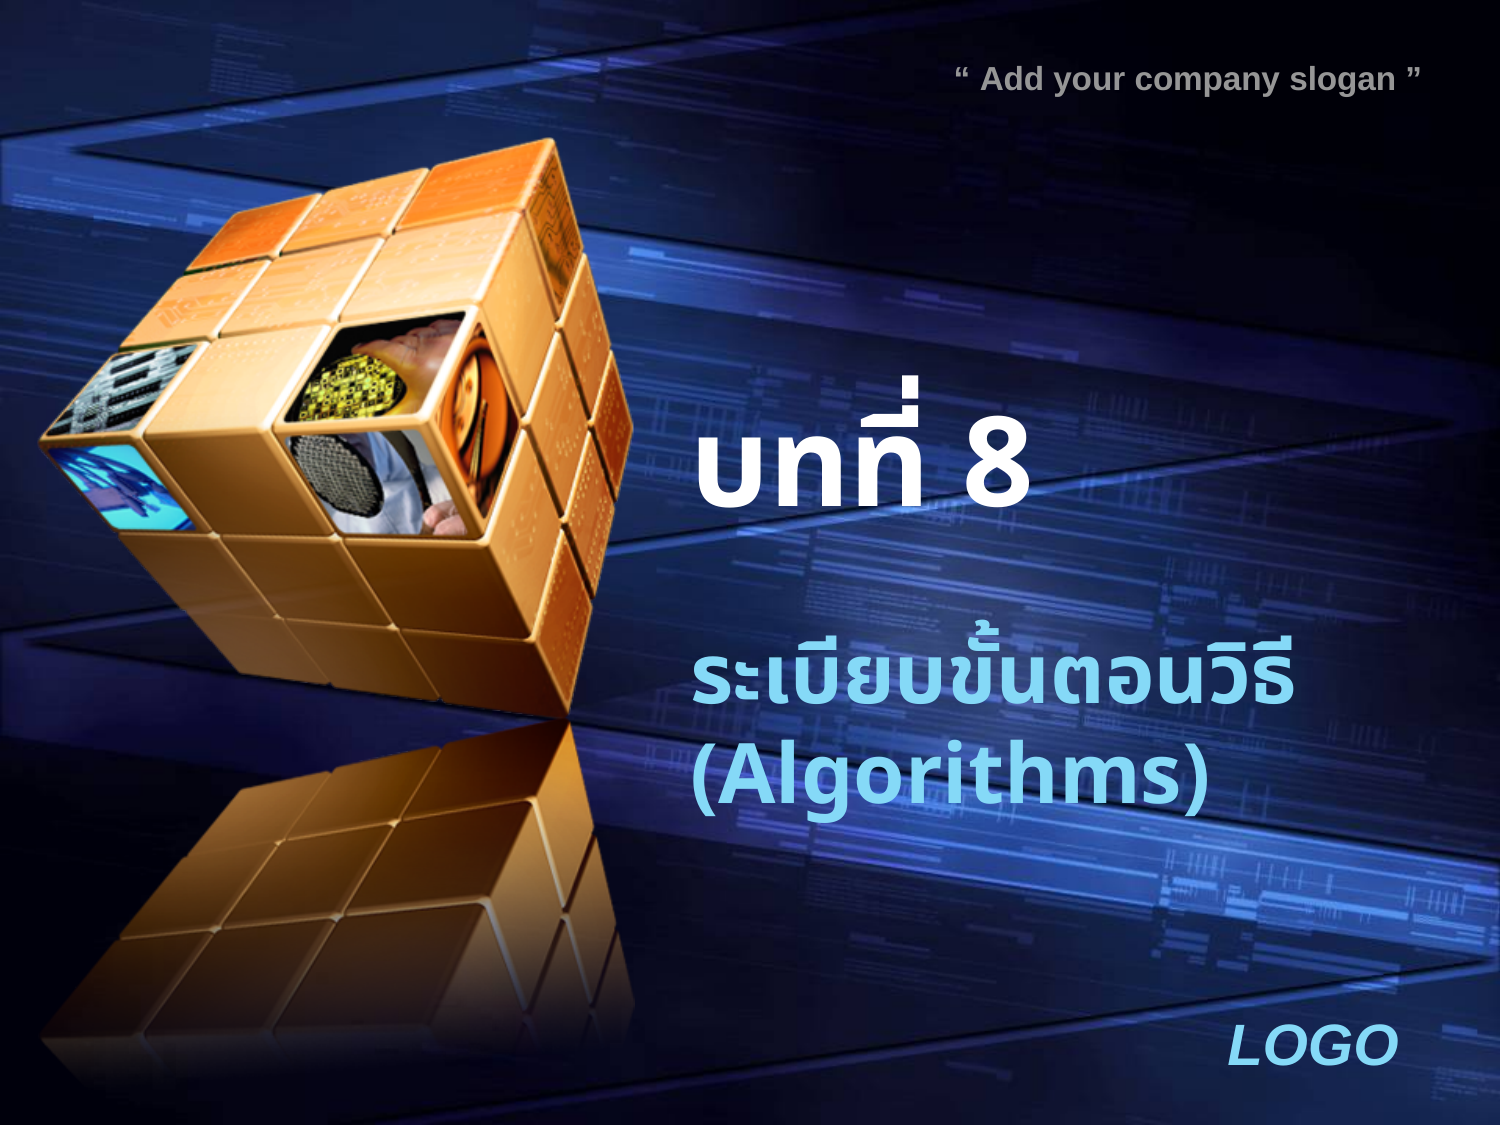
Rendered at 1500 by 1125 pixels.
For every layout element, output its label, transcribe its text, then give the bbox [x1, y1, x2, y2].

subtitle ระเบียบขั้นตอนวิธี (Algorithms) [674, 612, 1500, 751]
title บทที่ 8 [674, 387, 1500, 526]
picture [0, 0, 1500, 1125]
